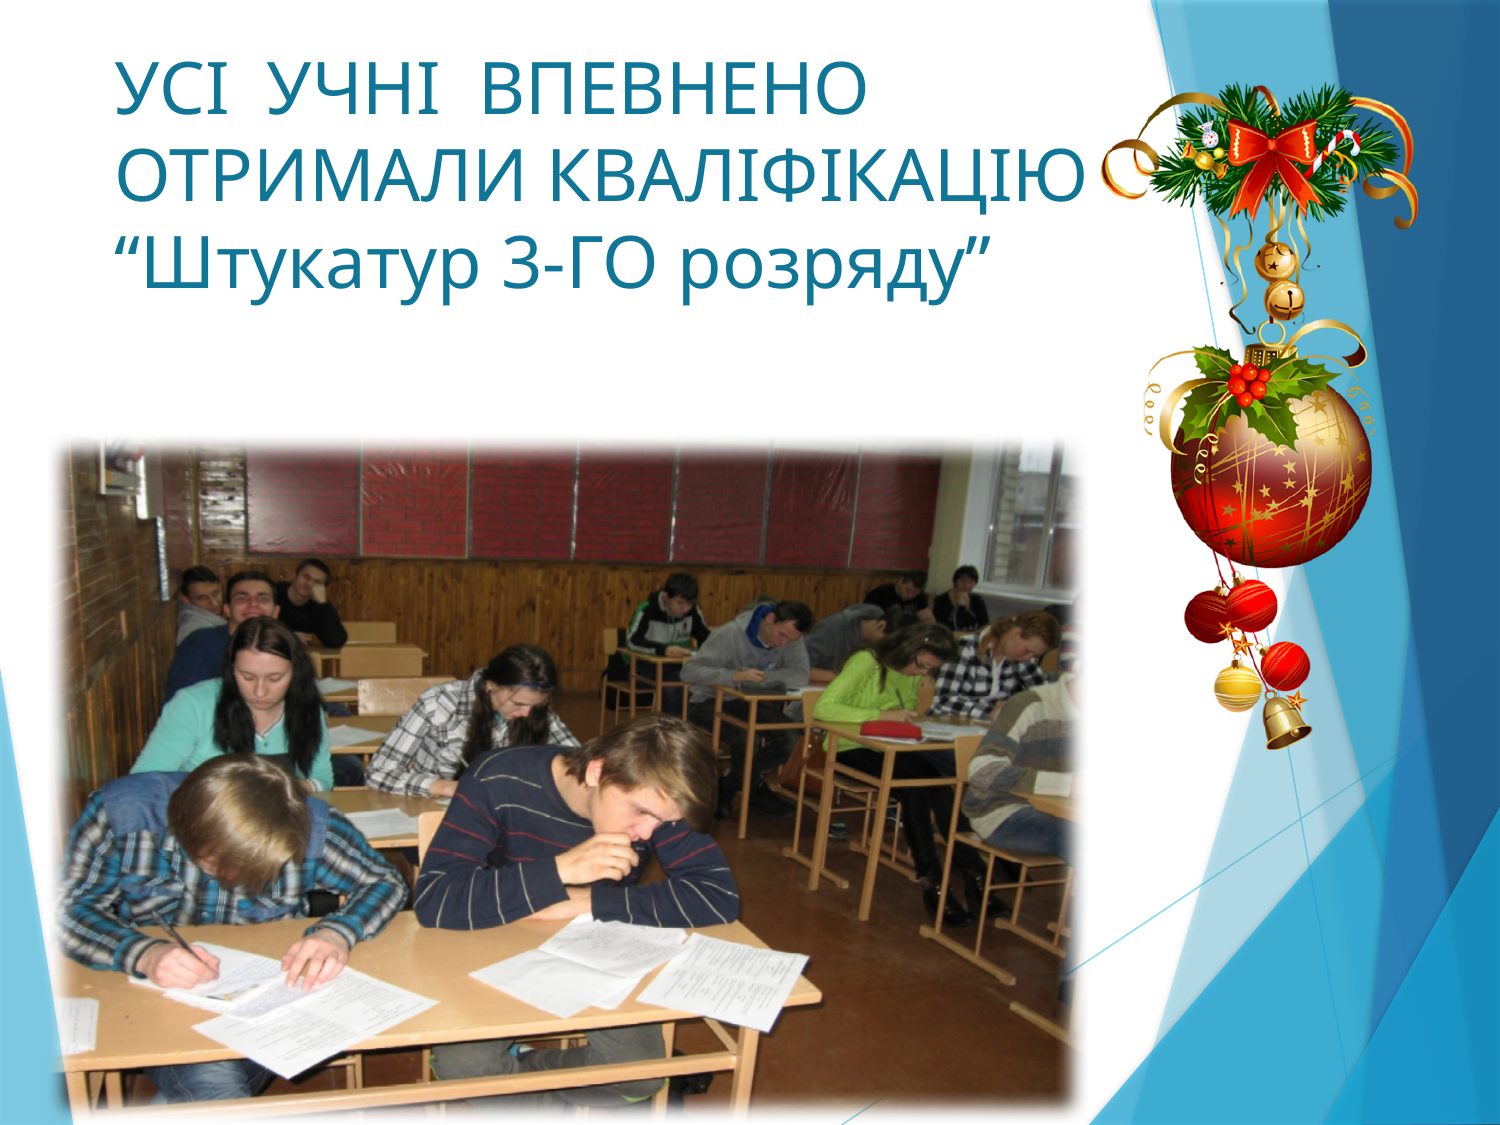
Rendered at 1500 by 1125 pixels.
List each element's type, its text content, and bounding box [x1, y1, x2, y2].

picture [46, 432, 1091, 1125]
picture [1100, 81, 1419, 751]
title УСІ УЧНІ ВПЕВНЕНО ОТРИМАЛИ КВАЛІФІКАЦІЮ “Штукатур 3-ГО розряду” [99, 35, 1142, 317]
